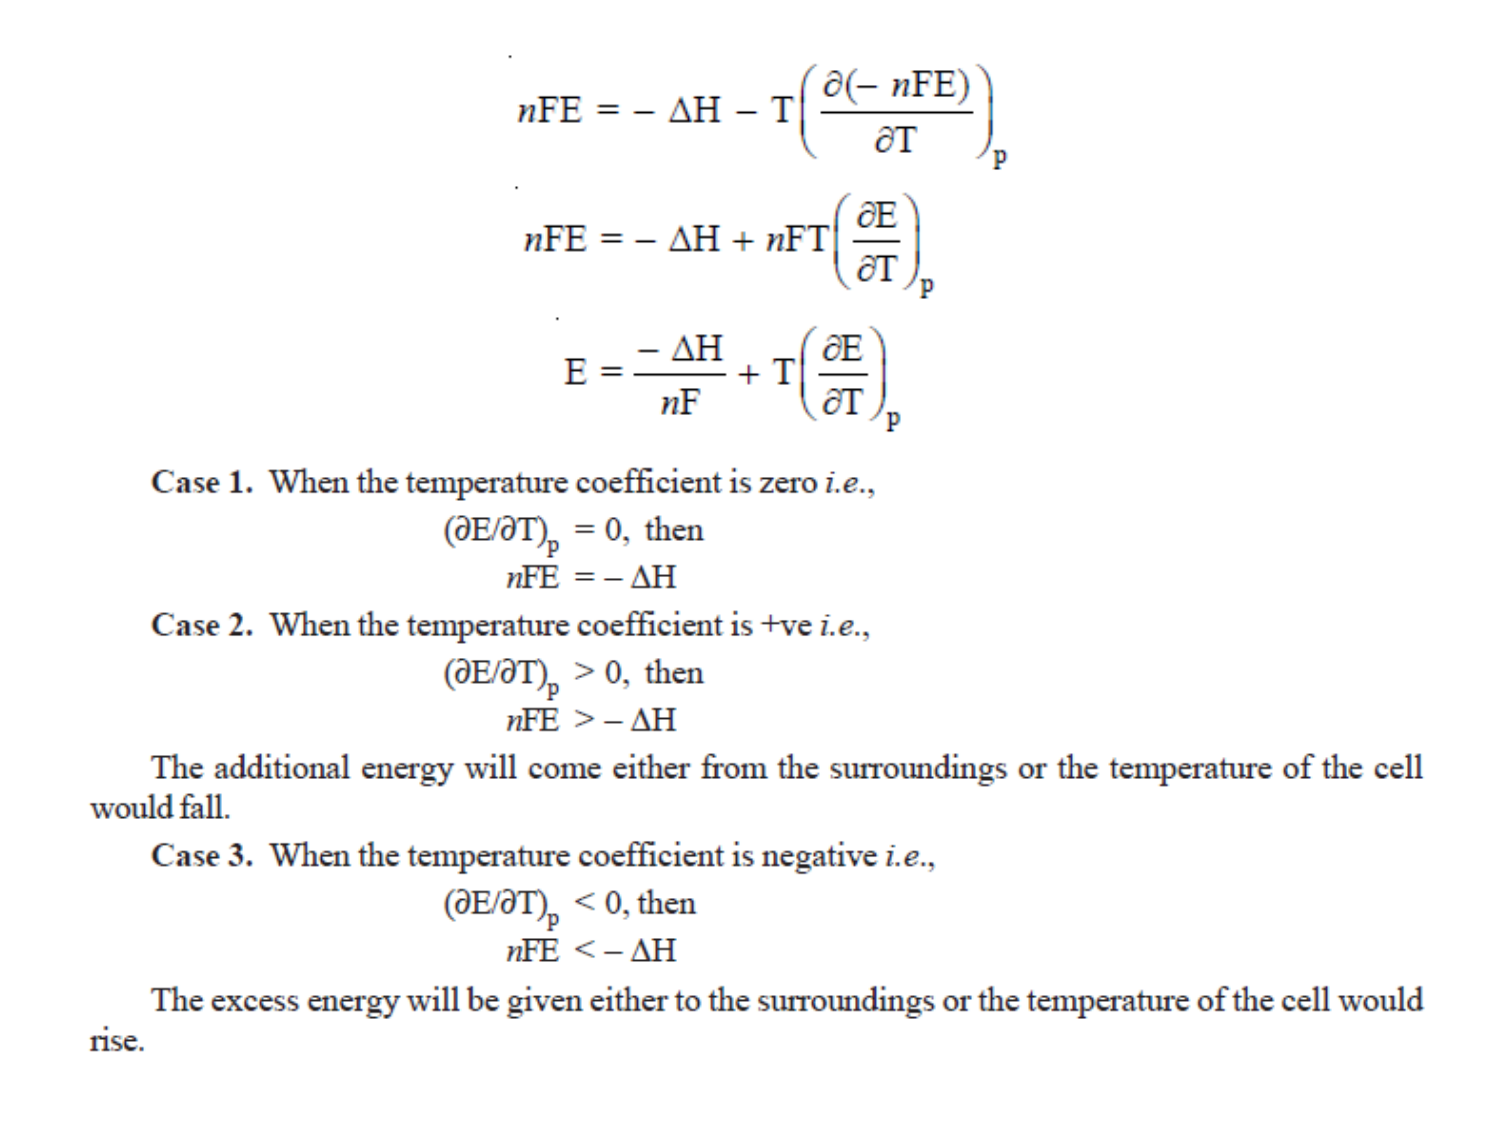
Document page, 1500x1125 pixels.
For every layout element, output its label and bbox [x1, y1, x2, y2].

picture [501, 54, 1019, 445]
picture [64, 457, 1446, 1059]
